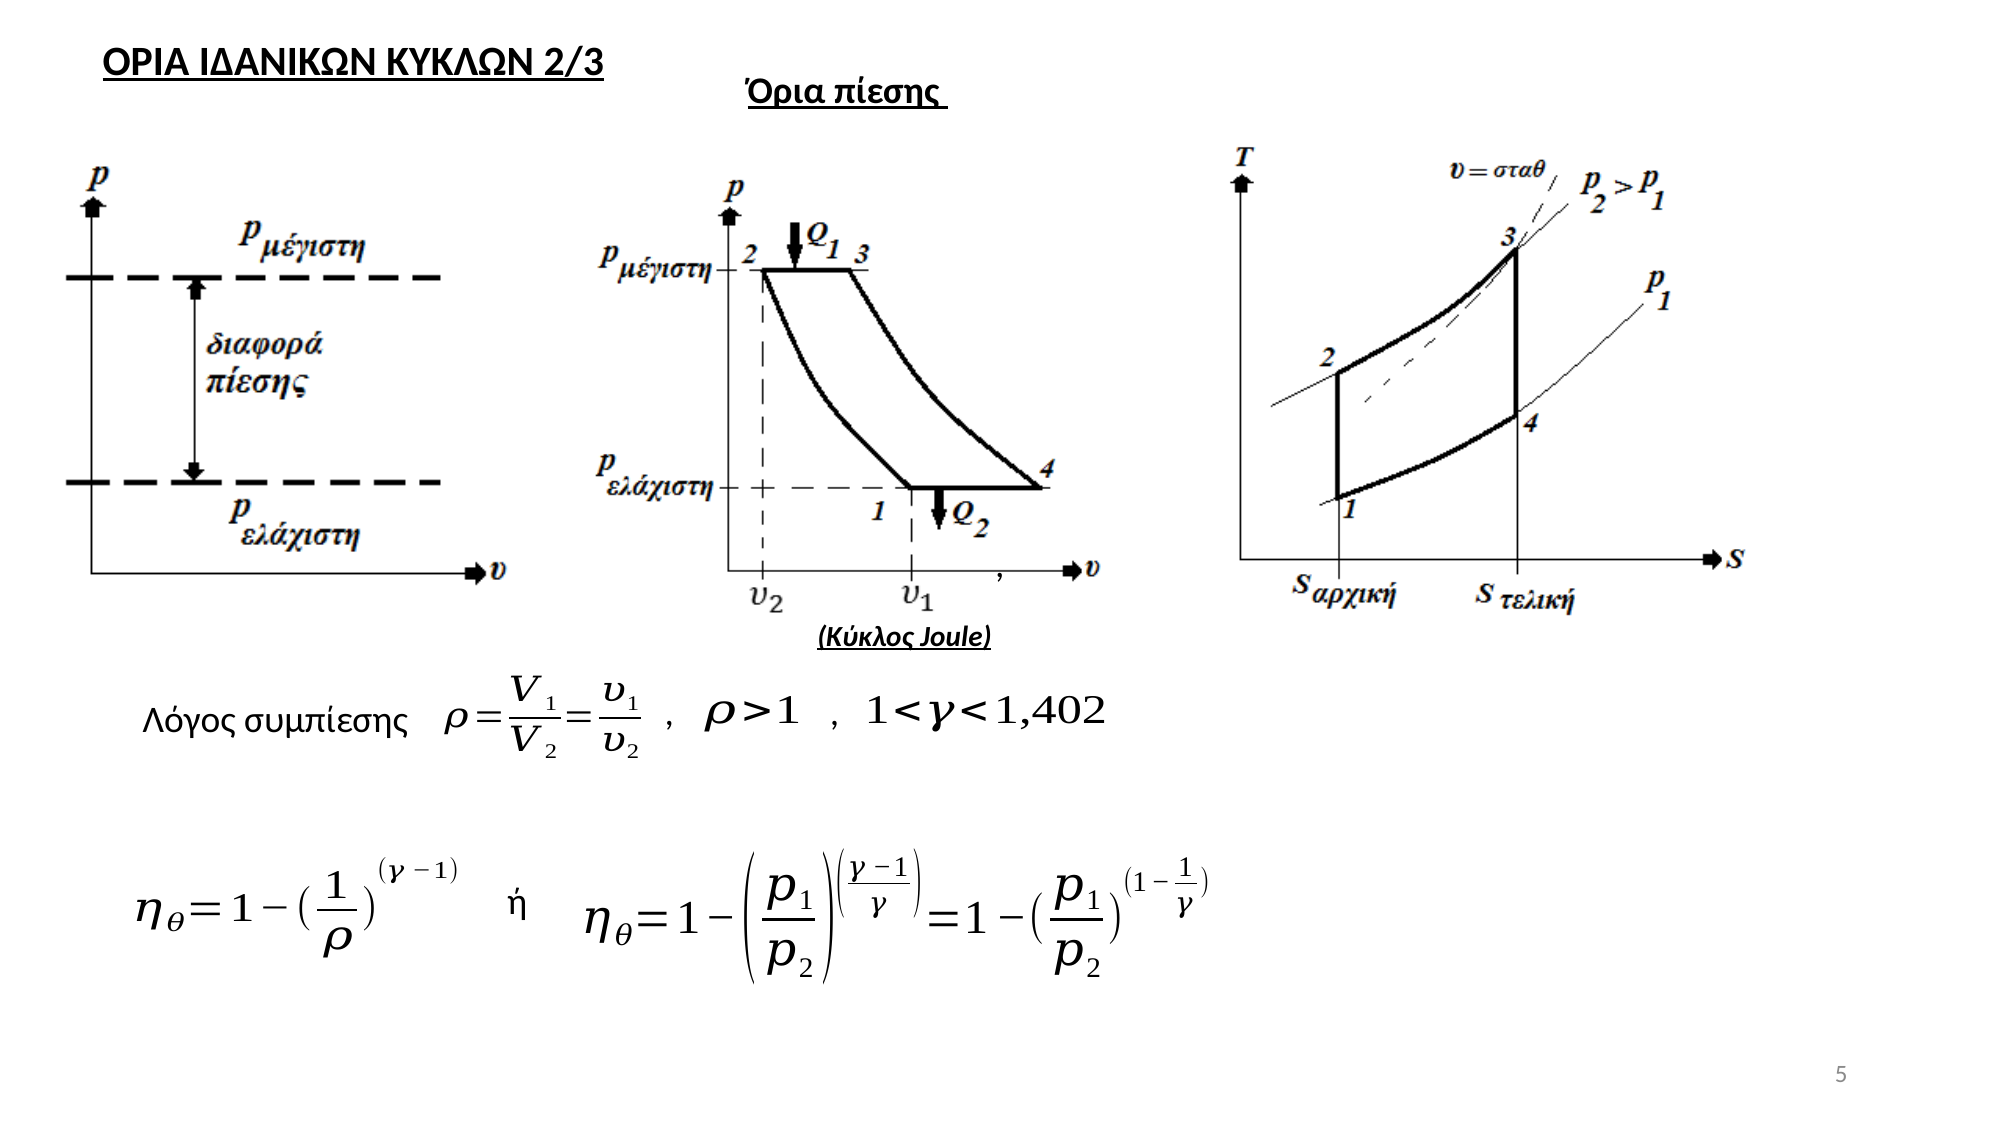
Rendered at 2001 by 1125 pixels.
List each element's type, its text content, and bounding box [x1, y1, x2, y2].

text_box ΟΡΙΑ ΙΔΑΝΙΚΩΝ ΚΥΚΛΩΝ 2/3 [87, 26, 620, 91]
picture [1218, 135, 1758, 620]
picture [49, 160, 516, 594]
text_box (Κύκλος Joule) [802, 609, 1128, 660]
text_box , [649, 680, 696, 741]
slide_number 5 [1412, 1042, 1863, 1103]
text_box Λόγος συμπίεσης [127, 687, 464, 748]
text_box ή [492, 869, 633, 930]
text_box , [815, 680, 861, 741]
picture [593, 171, 1107, 619]
text_box Όρια πίεσης [732, 58, 1010, 119]
